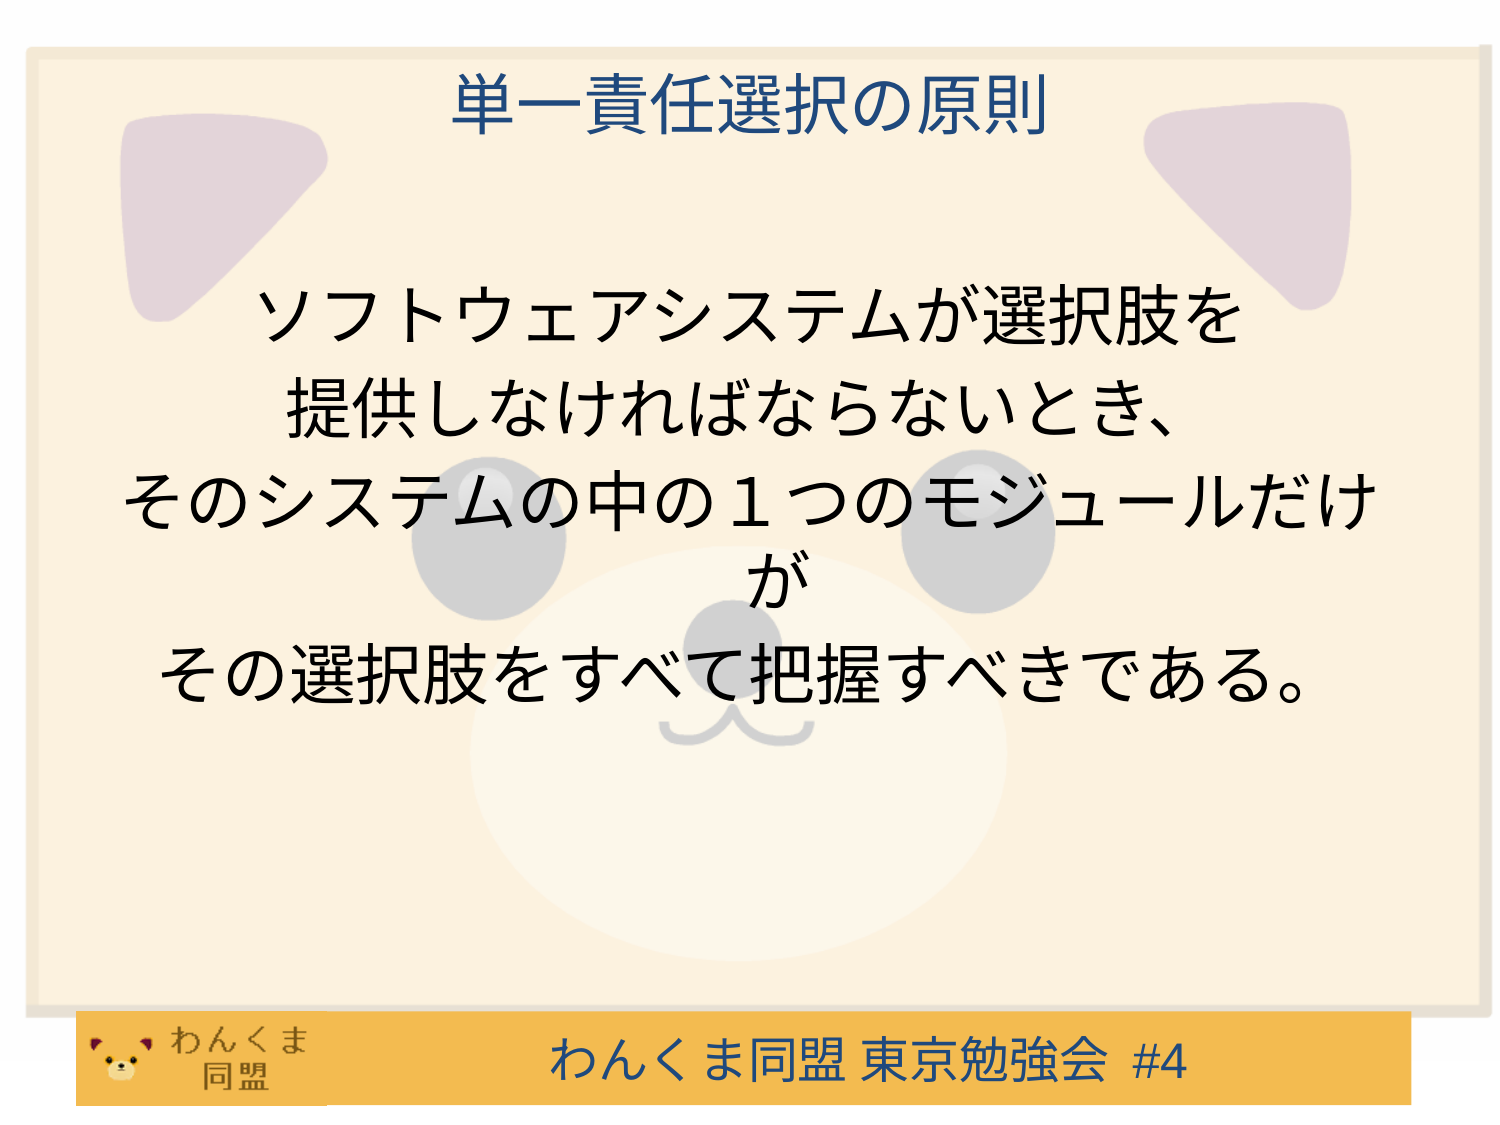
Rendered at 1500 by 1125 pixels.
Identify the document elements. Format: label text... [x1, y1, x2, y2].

list ソフトウェアシステムが選択肢を 提供しなければならないとき、 そのシステムの中の１つのモジュールだけが その選択肢をすべて把握すべきである。 [74, 172, 1426, 1006]
picture [0, 0, 1500, 1106]
title 単一責任選択の原則 [74, 44, 1426, 162]
